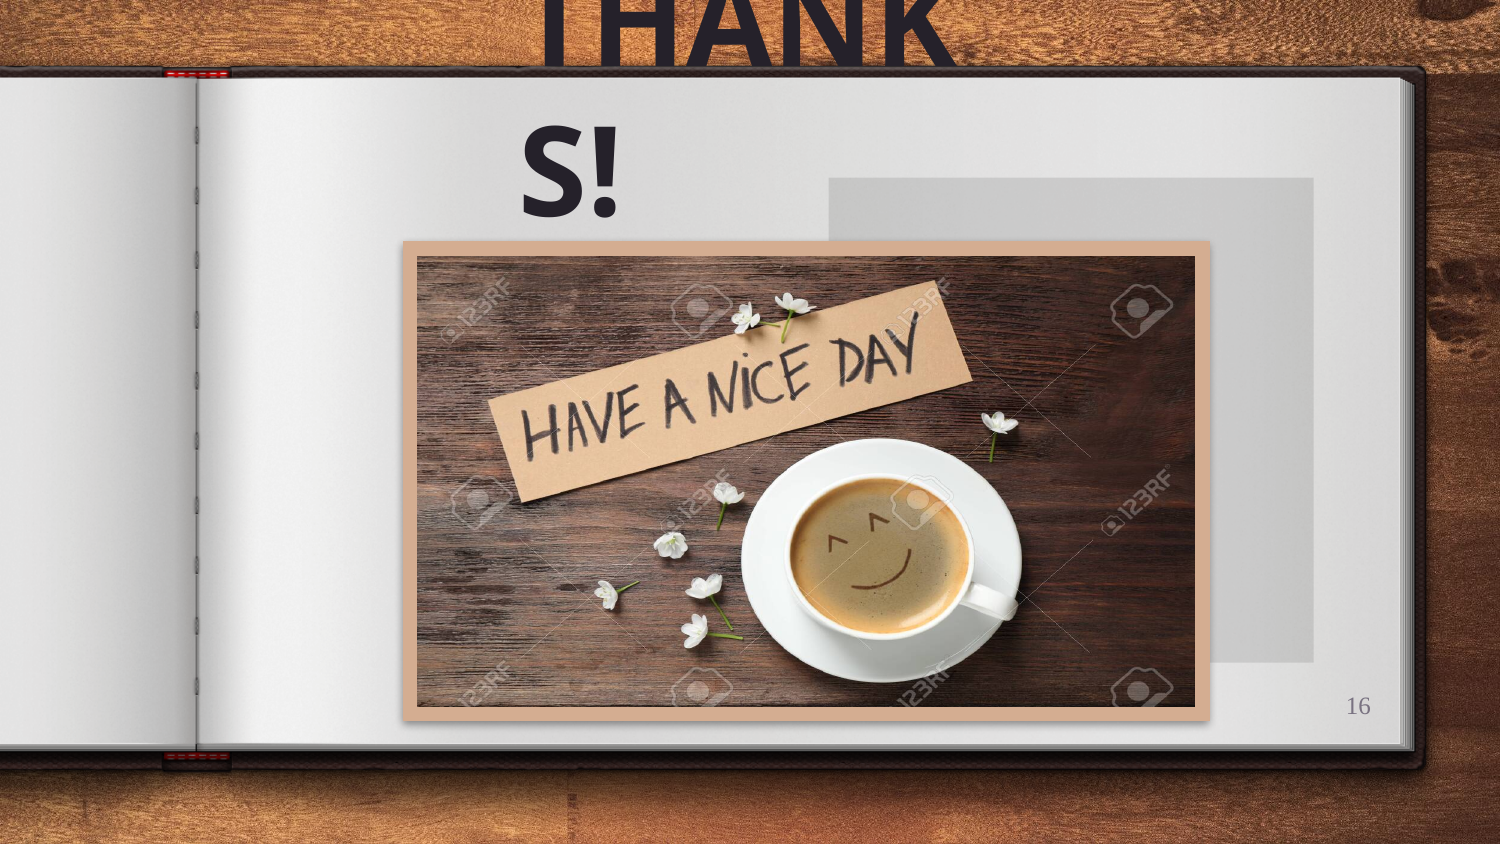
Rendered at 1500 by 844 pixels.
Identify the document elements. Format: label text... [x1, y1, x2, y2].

title THANKS! [503, 65, 1034, 239]
picture [0, 0, 1500, 844]
slide_number 16 [1295, 672, 1386, 737]
text_box [1034, 177, 1314, 663]
